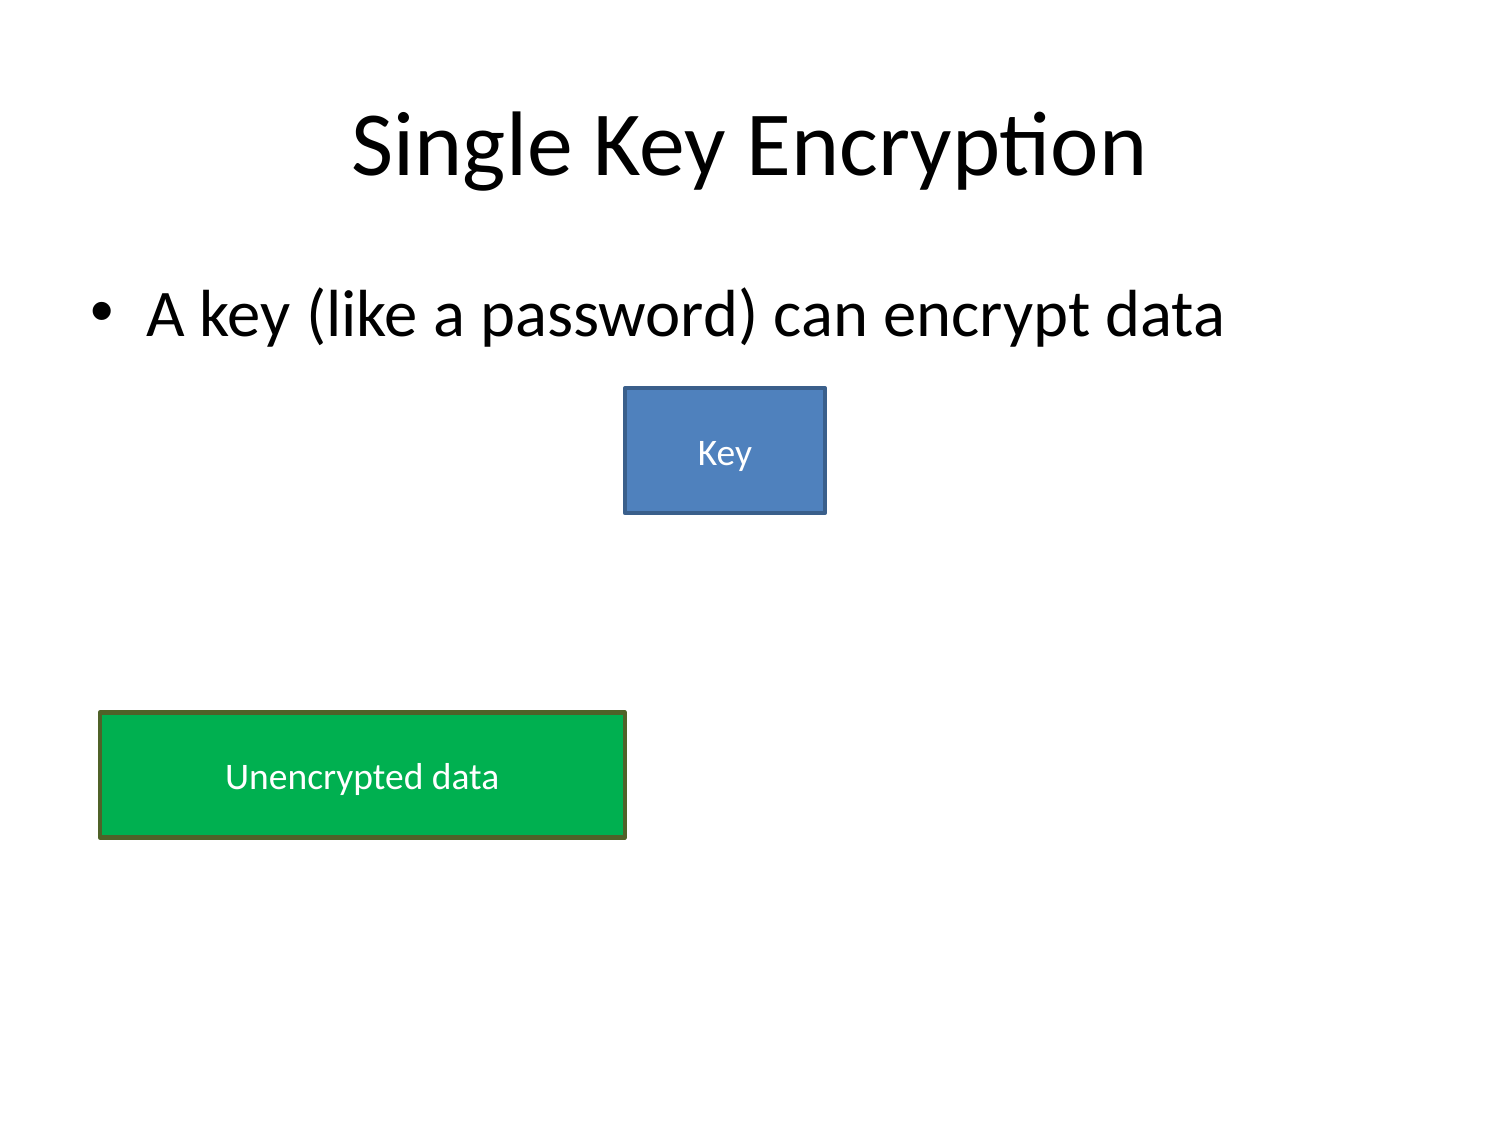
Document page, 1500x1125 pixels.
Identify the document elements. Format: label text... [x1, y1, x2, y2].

title Single Key Encryption [75, 45, 1425, 233]
text_box Unencrypted data [98, 710, 627, 840]
list A key (like a password) can encrypt data [75, 262, 1425, 1005]
text_box Key [623, 386, 827, 515]
